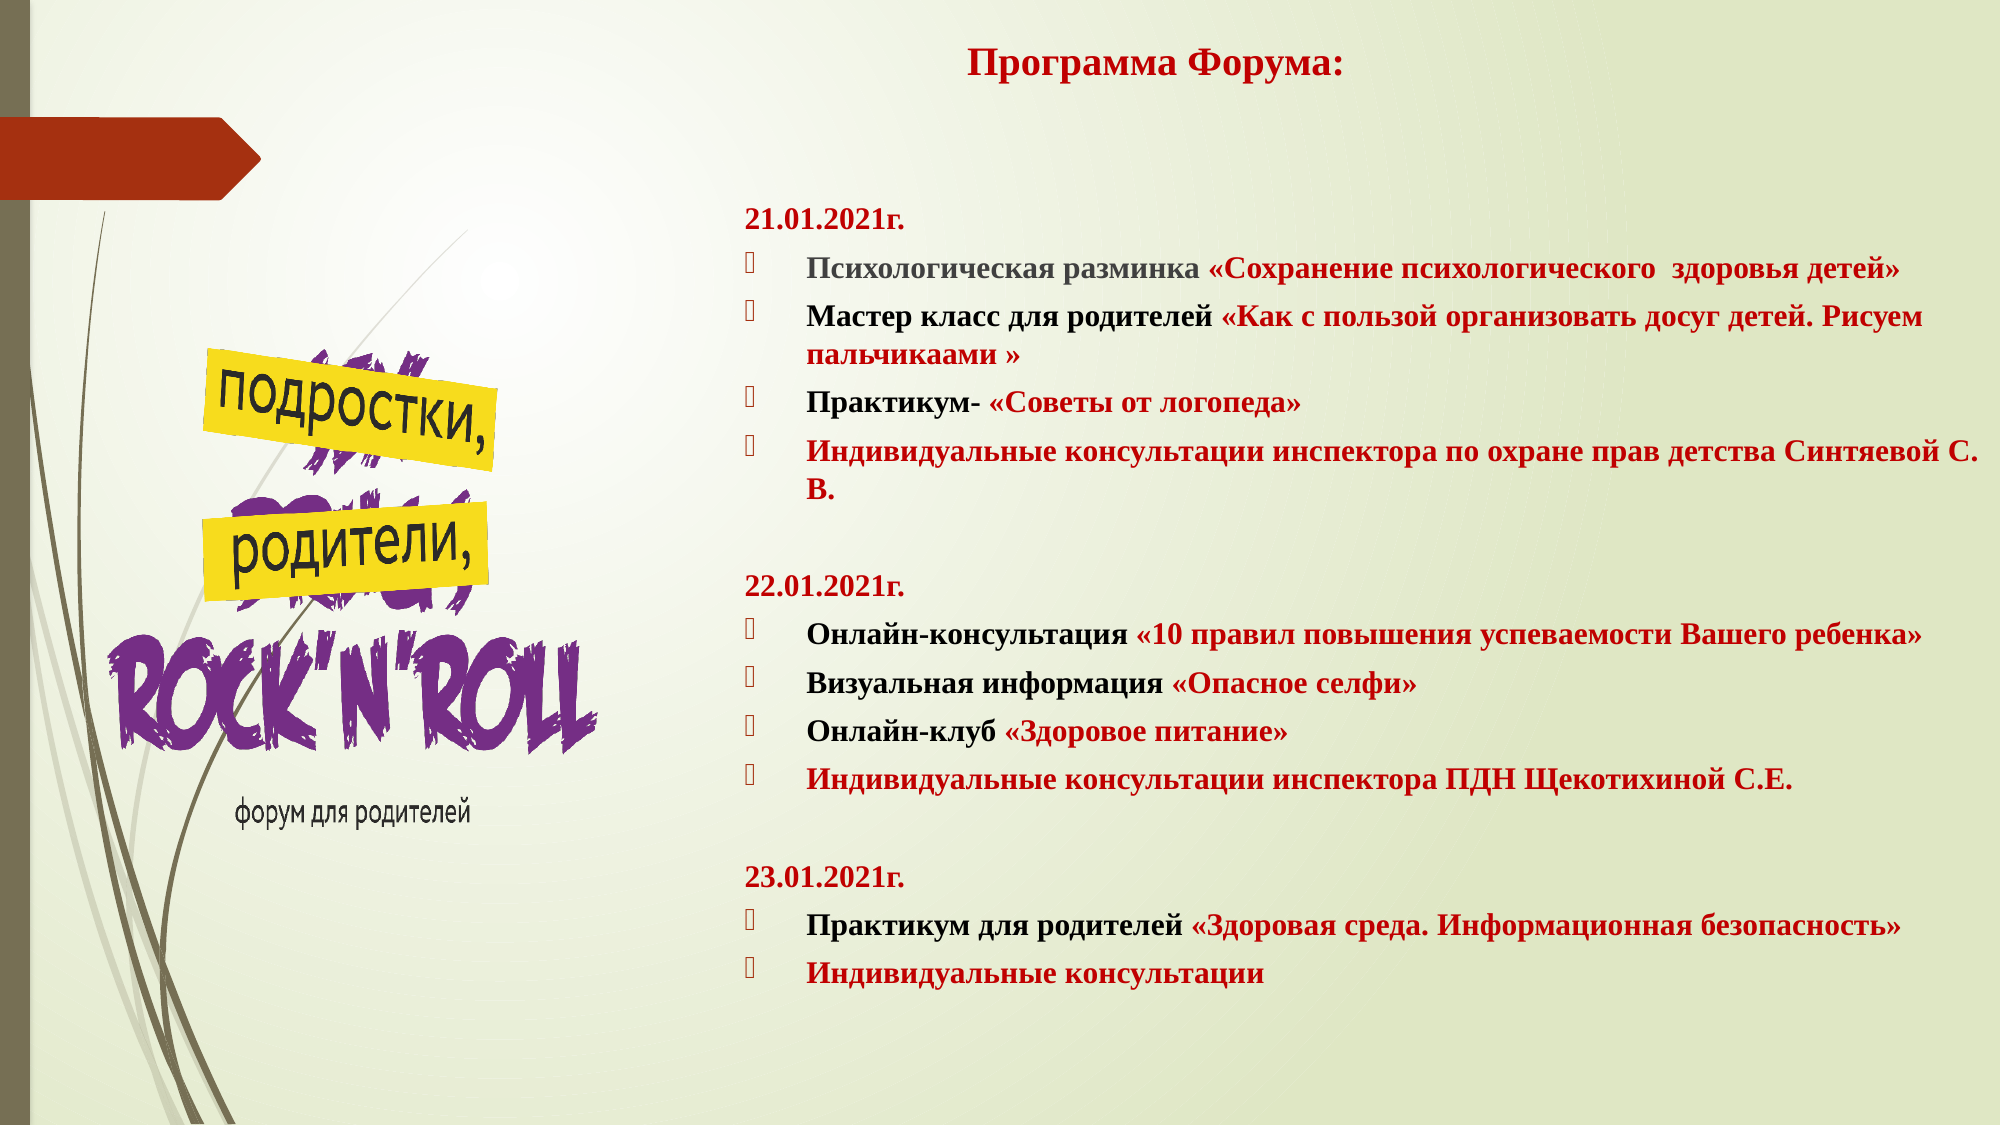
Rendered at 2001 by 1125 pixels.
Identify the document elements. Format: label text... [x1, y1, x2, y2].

list 21.01.2021г. Психологическая разминка «Сохранение психологического здоровья детей» Мастер класс для родителей «Как с пользой организовать досуг детей. Рисуем пальчикаами » Практикум- «Советы от логопеда» Индивидуальные консультации инспектора по охране прав детства Синтяевой С. В. 22.01.2021г. Онлайн-консультация «10 правил повышения успеваемости Вашего ребенка» Визуальная информация «Опасное селфи» Онлайн-клуб «Здоровое питание» Индивидуальные консультации инспектора ПДН Щекотихиной С.Е. 23.01.2021г. Практикум для родителей «Здоровая среда. Информационная безопасность» Индивидуальные консультации [729, 190, 2000, 1110]
title Программа Форума: [425, 27, 1888, 141]
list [51, 263, 653, 914]
